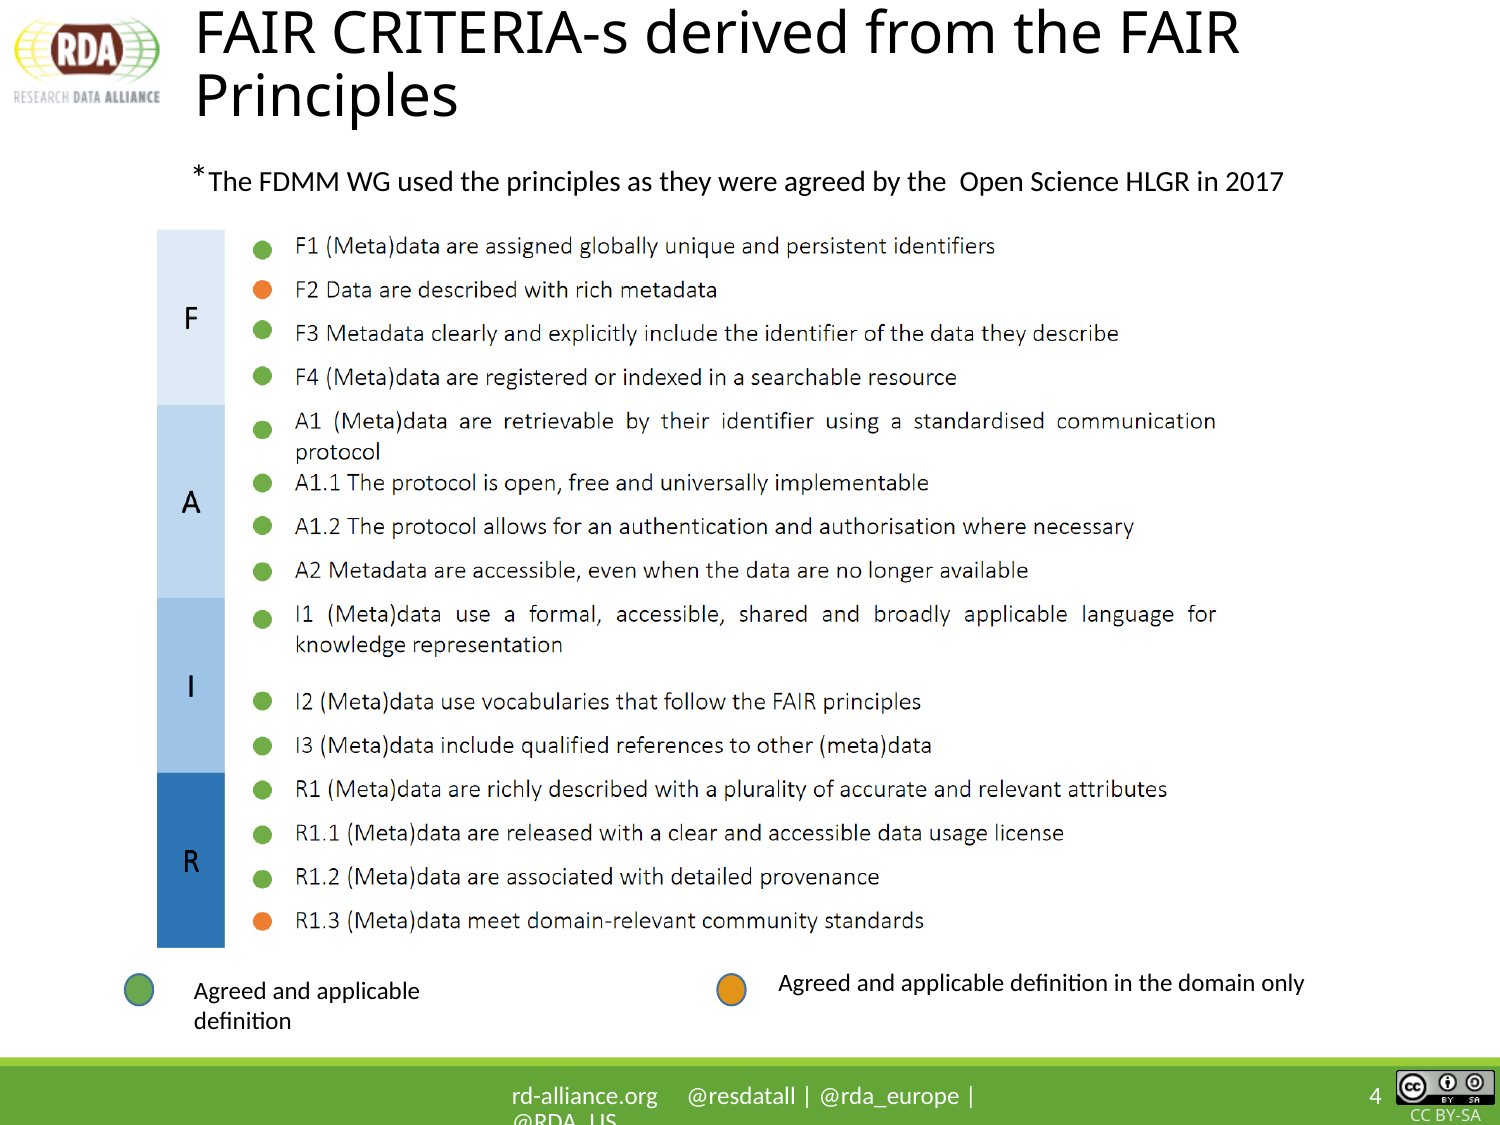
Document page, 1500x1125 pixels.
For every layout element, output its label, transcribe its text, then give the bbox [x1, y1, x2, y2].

text_box [716, 973, 747, 1007]
text_box Agreed and applicable definition in the domain only [763, 959, 1338, 1005]
slide_number [103, 1065, 441, 1125]
picture [0, 0, 1500, 1125]
footer rd-alliance.org @resdatall | @rda_europe | @RDA_US [496, 1065, 1004, 1125]
title FAIR CRITERIA-s derived from the FAIR Principles [179, 0, 1397, 132]
text_box [123, 973, 155, 1007]
text_box Agreed and applicable definition [179, 968, 539, 1042]
text_box *The FDMM WG used the principles as they were agreed by the Open Science HLGR in 2017 [174, 146, 1301, 206]
slide_number 4 [1059, 1065, 1397, 1125]
